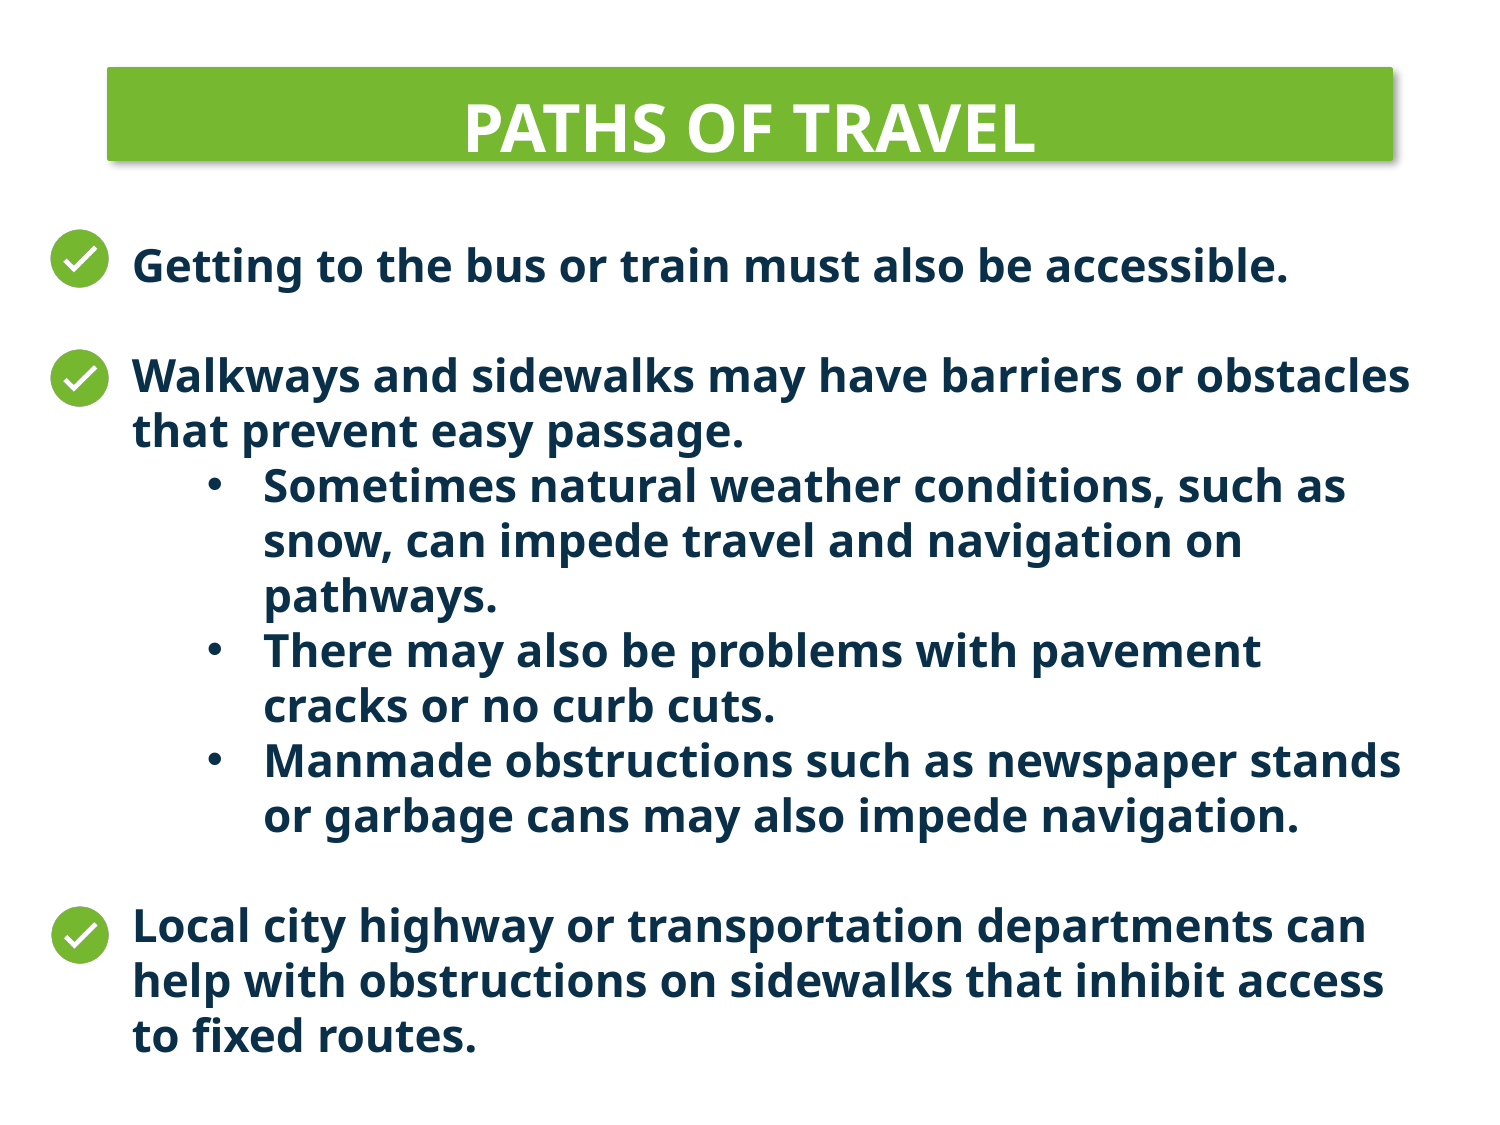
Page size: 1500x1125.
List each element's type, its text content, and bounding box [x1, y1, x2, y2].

picture [43, 341, 116, 414]
picture [43, 222, 116, 295]
picture [43, 899, 116, 971]
text_box [107, 67, 1393, 161]
title PATHS OF TRAVEL [109, 85, 1391, 175]
list Getting to the bus or train must also be accessible. Walkways and sidewalks may have barriers or obstacles that prevent easy passage. Sometimes natural weather conditions, such as snow, can impede travel and navigation on pathways. There may also be problems with pavement cracks or no curb cuts. Manmade obstructions such as newspaper stands or garbage cans may also impede navigation. Local city highway or transportation departments can help with obstructions on sidewalks that inhibit access to fixed routes. [131, 236, 1414, 1082]
